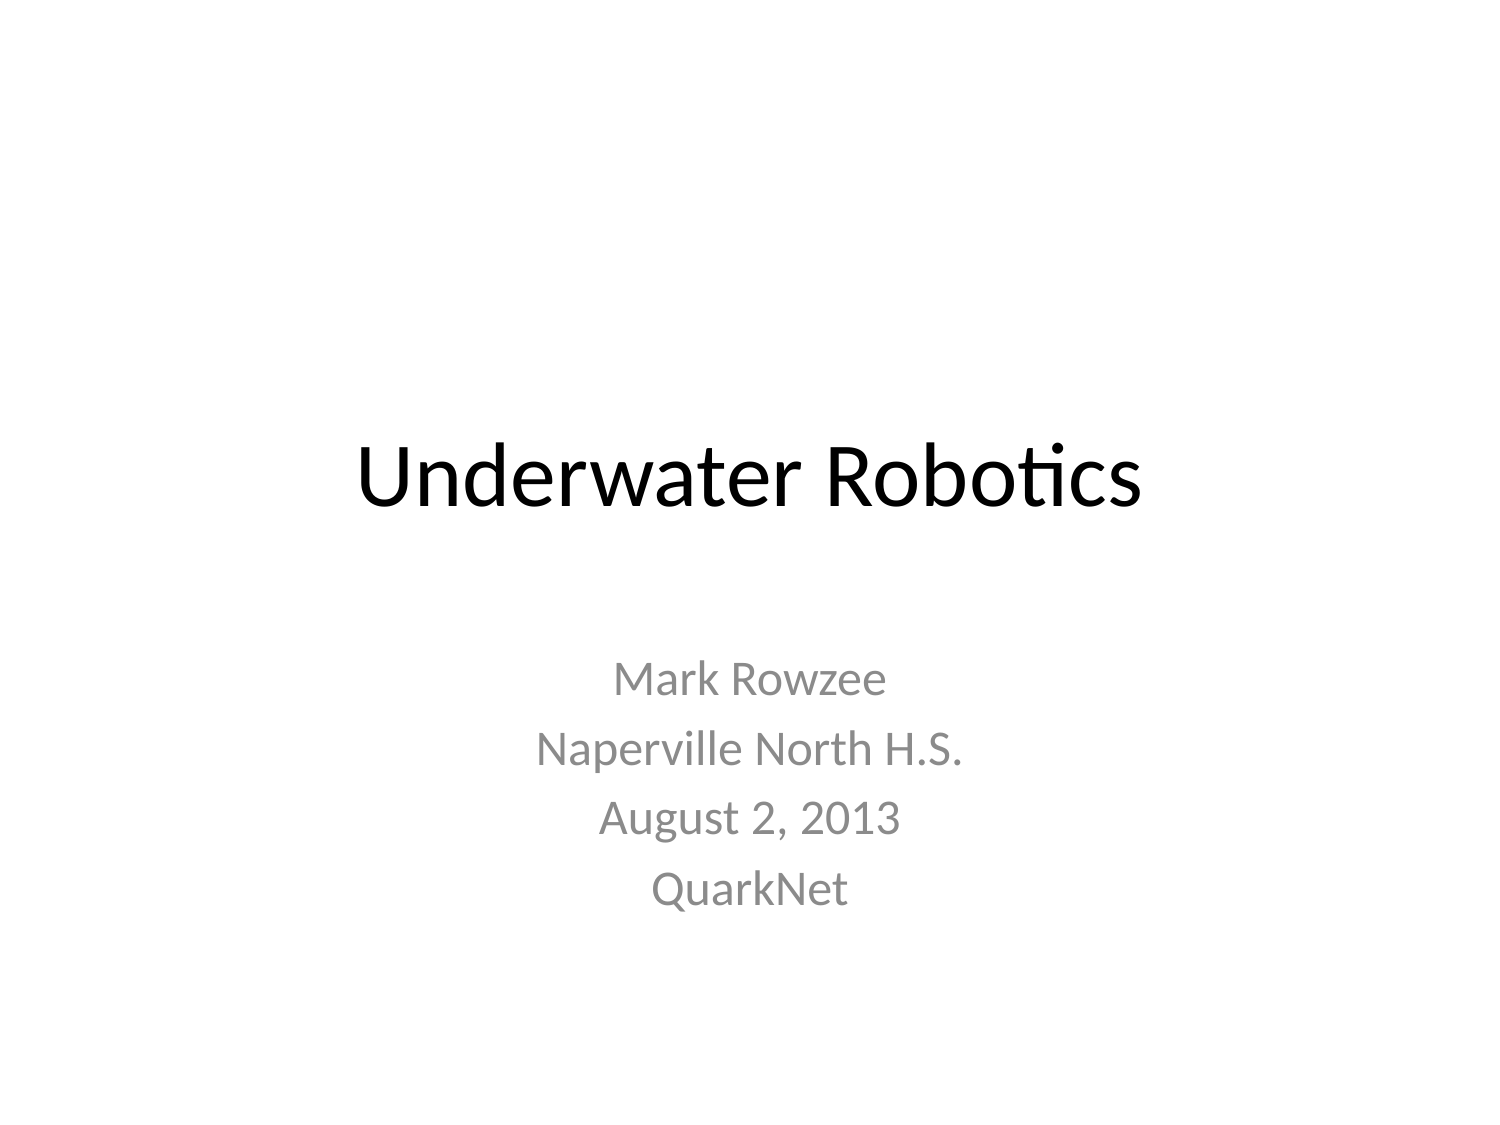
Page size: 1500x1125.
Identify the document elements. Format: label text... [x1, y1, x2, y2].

title Underwater Robotics [112, 349, 1388, 591]
subtitle Mark Rowzee Naperville North H.S. August 2, 2013 QuarkNet [225, 637, 1275, 925]
